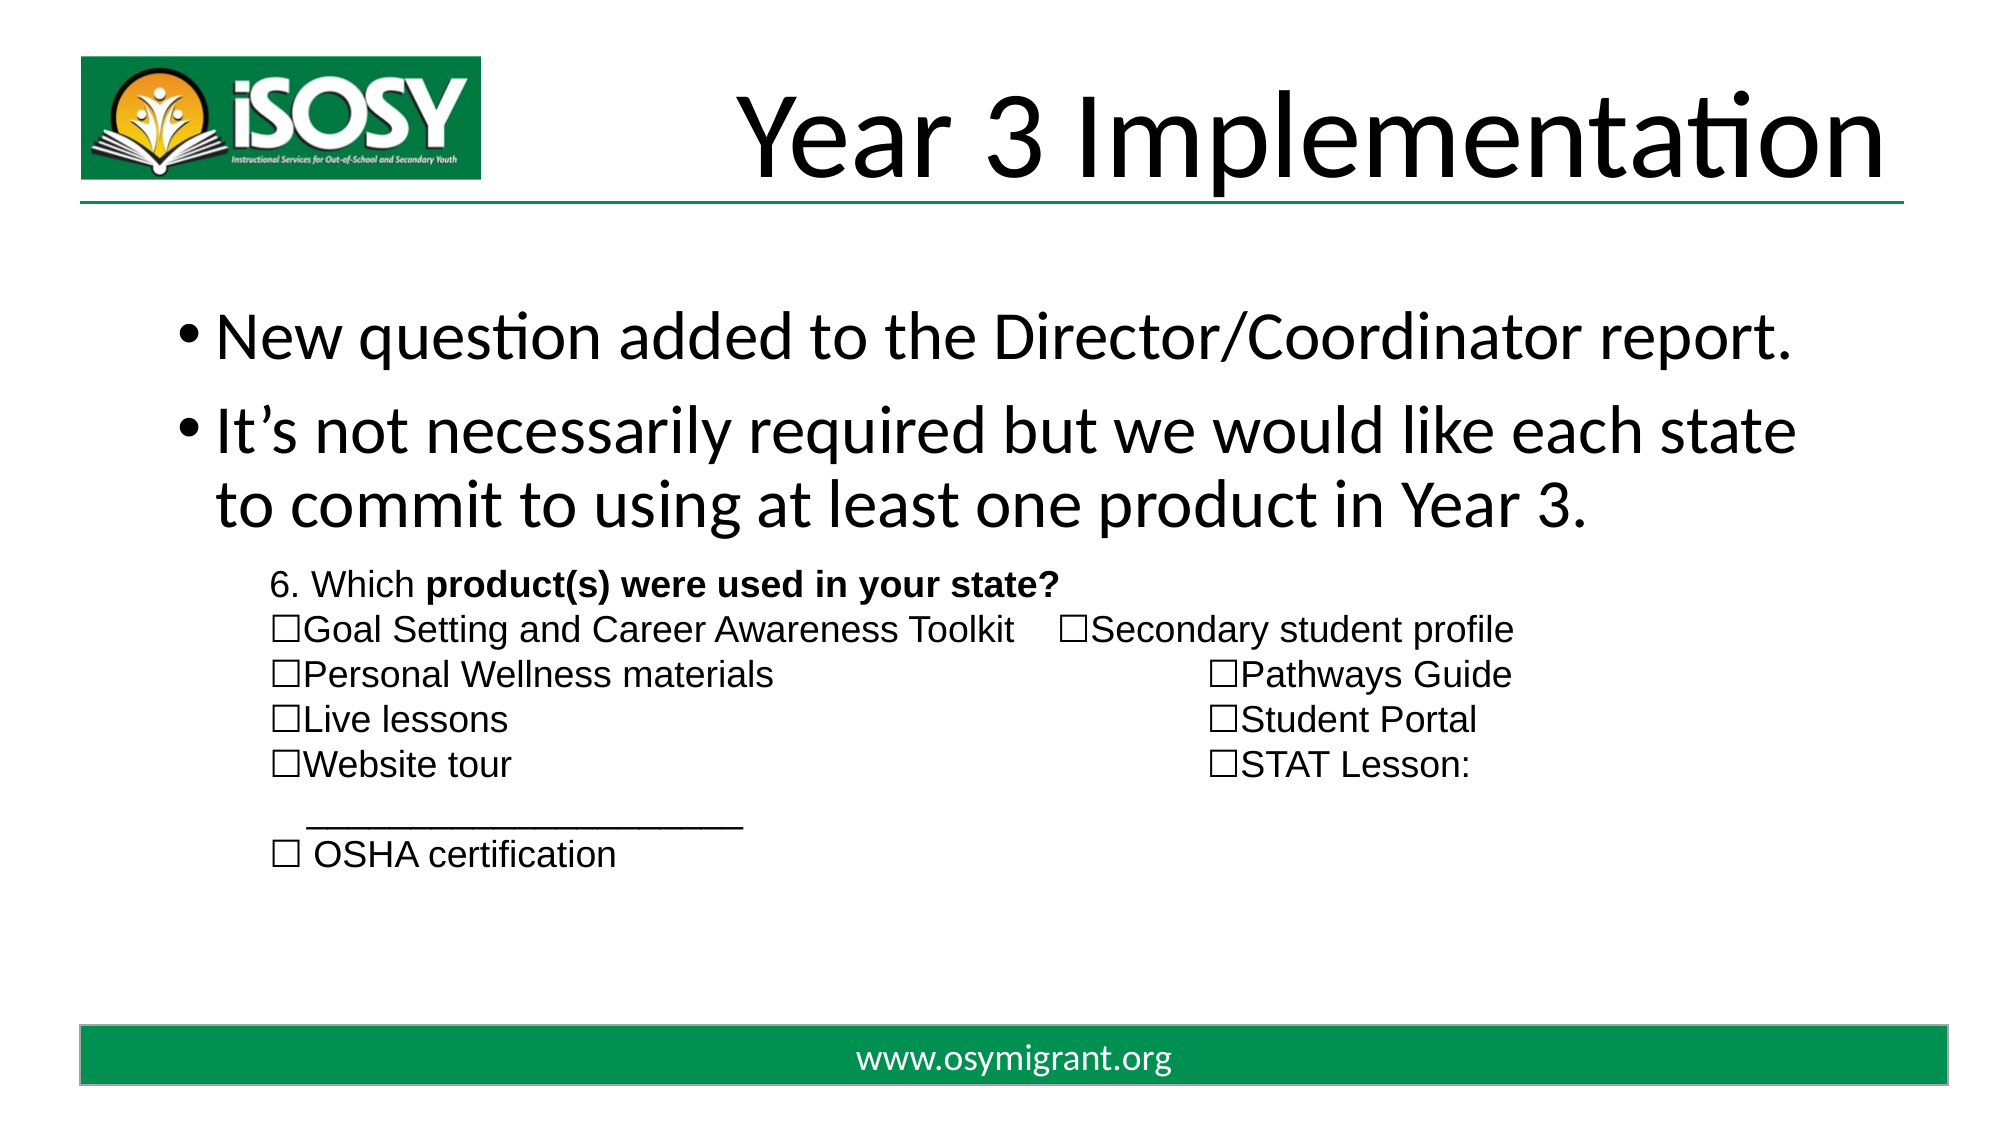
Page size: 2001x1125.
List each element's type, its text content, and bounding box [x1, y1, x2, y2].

text_box Year 3 Implementation [502, 72, 1905, 201]
picture [81, 56, 481, 180]
list New question added to the Director/Coordinator report. It’s not necessarily required but we would like each state to commit to using at least one product in Year 3. [151, 292, 1877, 587]
text_box 6. Which product(s) were used in your state? ☐Goal Setting and Career Awareness Toolkit ☐Secondary student profile ☐Personal Wellness materials ☐Pathways Guide ☐Live lessons ☐Student Portal ☐Website tour ☐STAT Lesson: _____________________ ☐ OSHA certification [254, 545, 1746, 936]
text_box www.osymigrant.org [79, 1024, 1949, 1085]
